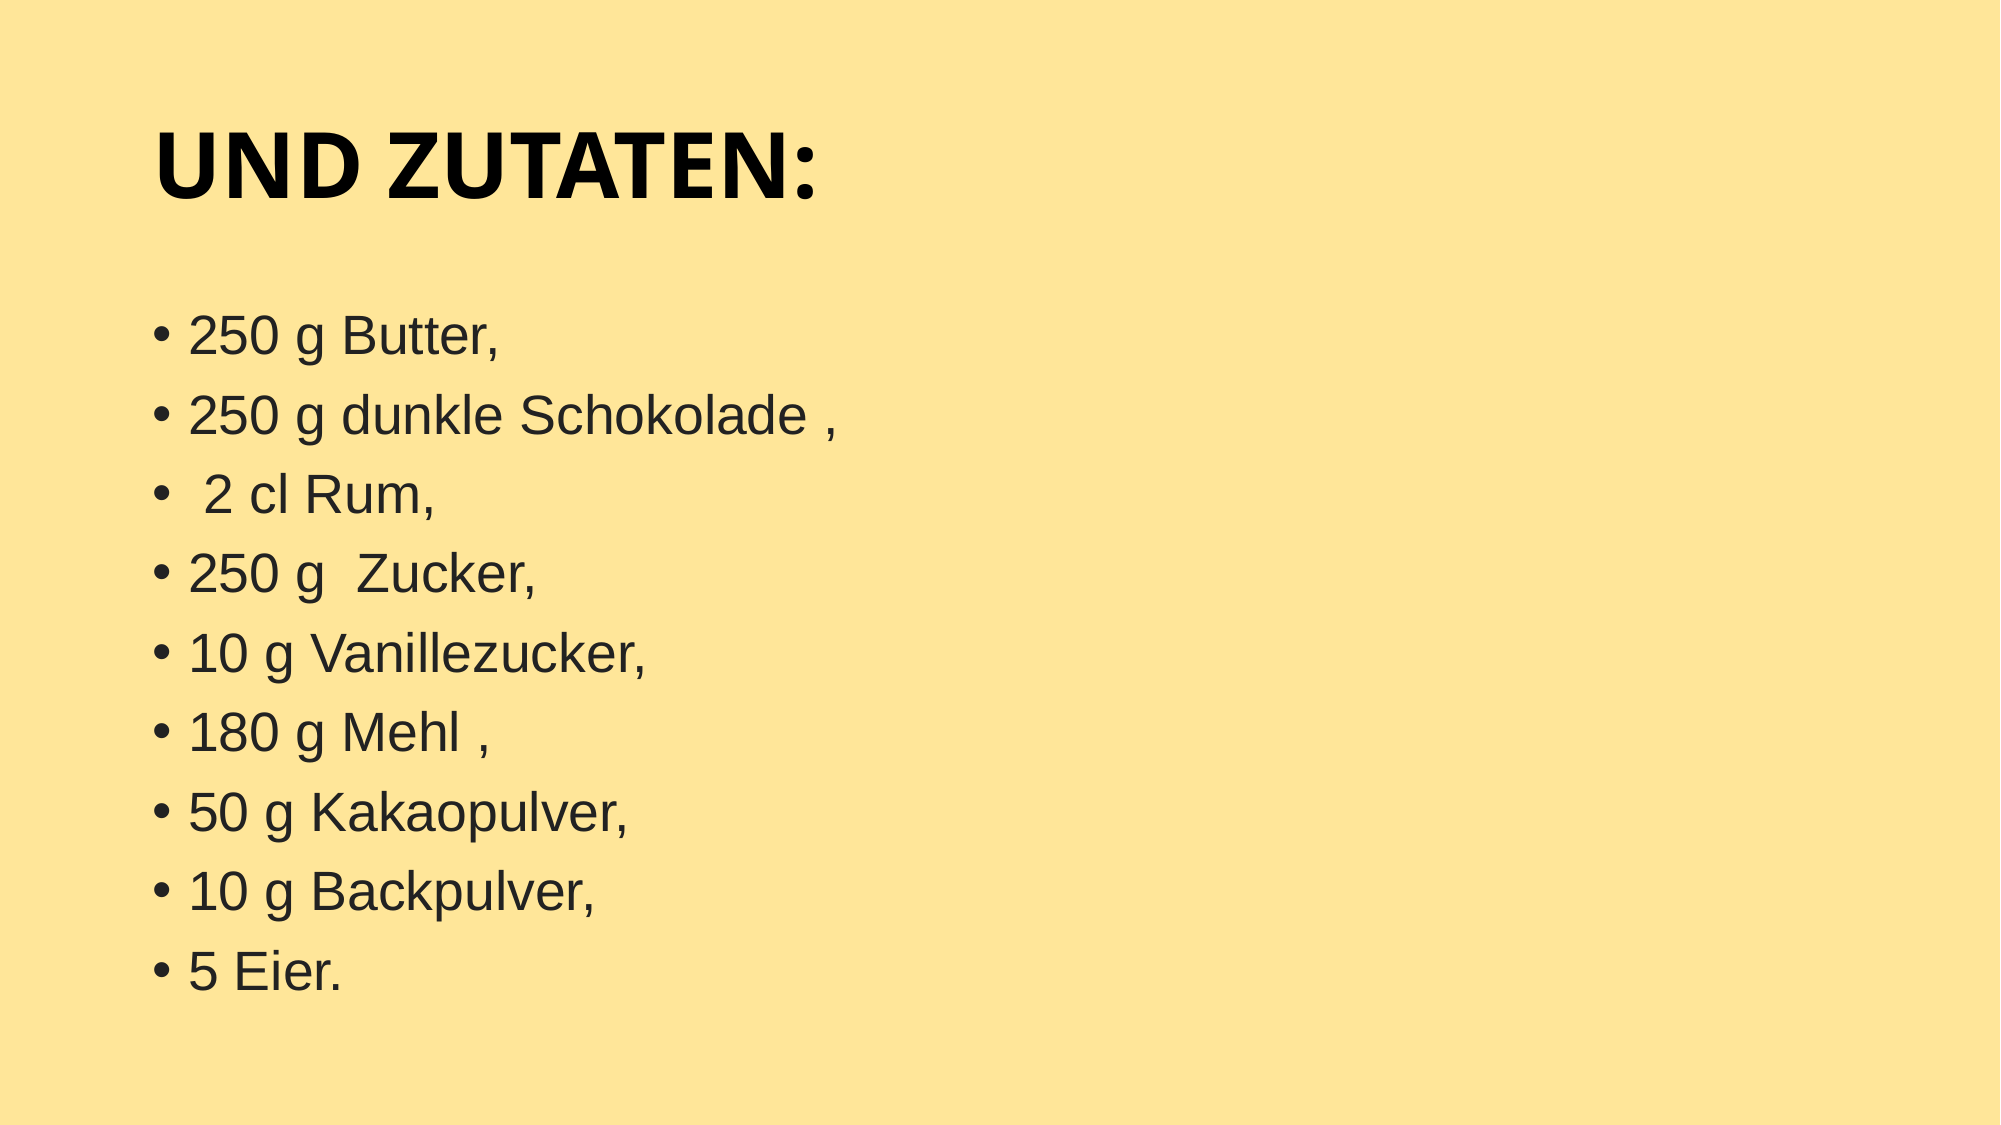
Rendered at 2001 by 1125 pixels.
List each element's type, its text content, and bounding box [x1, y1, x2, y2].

title UND ZUTATEN: [137, 59, 1863, 278]
list 250 g Butter, 250 g dunkle Schokolade , 2 cl Rum, 250 g Zucker, 10 g Vanillezucker, 180 g Mehl , 50 g Kakaopulver, 10 g Backpulver, 5 Eier. [137, 299, 1863, 1014]
